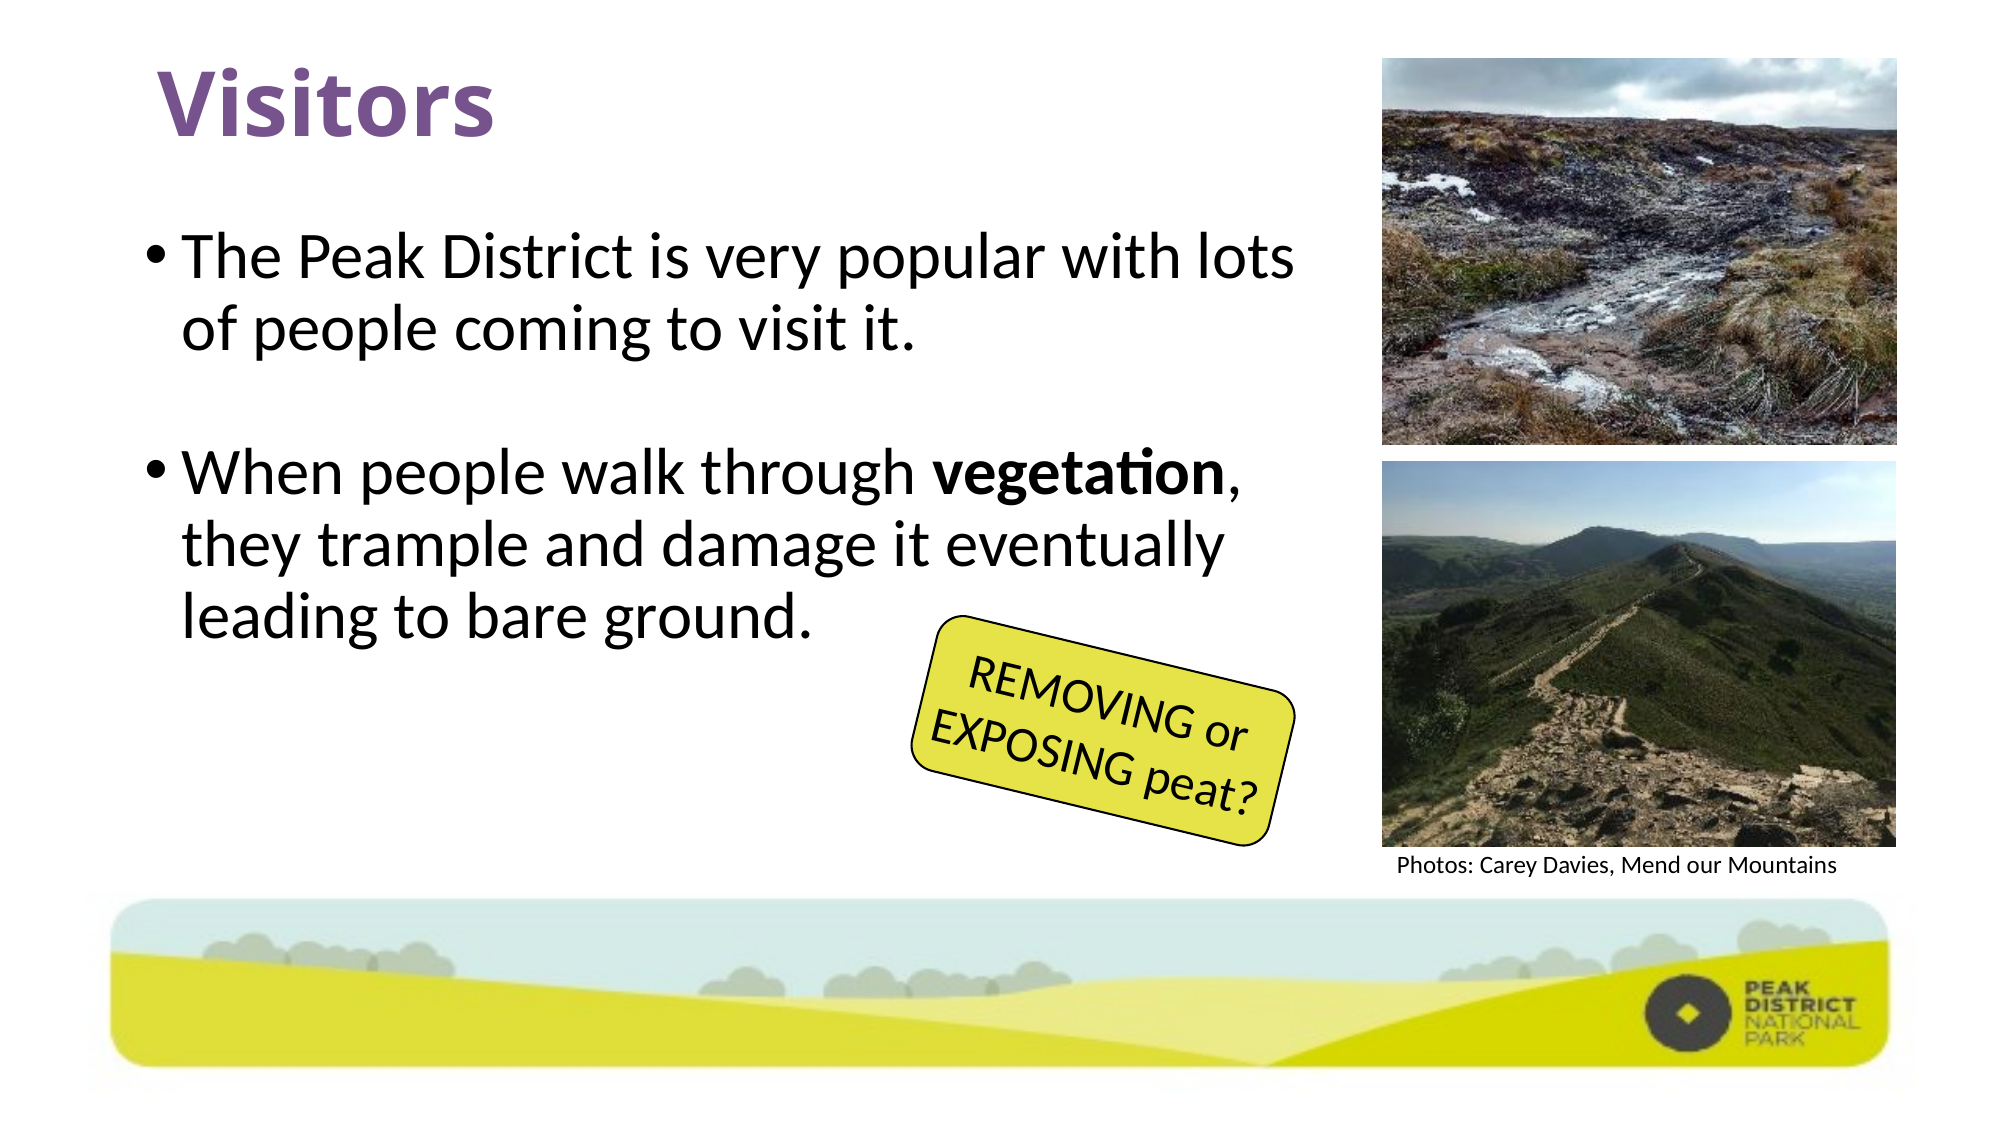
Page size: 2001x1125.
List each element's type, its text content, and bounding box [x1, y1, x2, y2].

title Visitors [142, 0, 1763, 215]
text_box Photos: Carey Davies, Mend our Mountains [1382, 840, 1926, 886]
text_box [868, 651, 1338, 811]
picture [0, 892, 2000, 1125]
picture [1382, 461, 1896, 847]
picture [1382, 58, 1897, 445]
list The Peak District is very popular with lots of people coming to visit it. When people walk through vegetation, they trample and damage it eventually leading to bare ground. [129, 213, 1383, 833]
